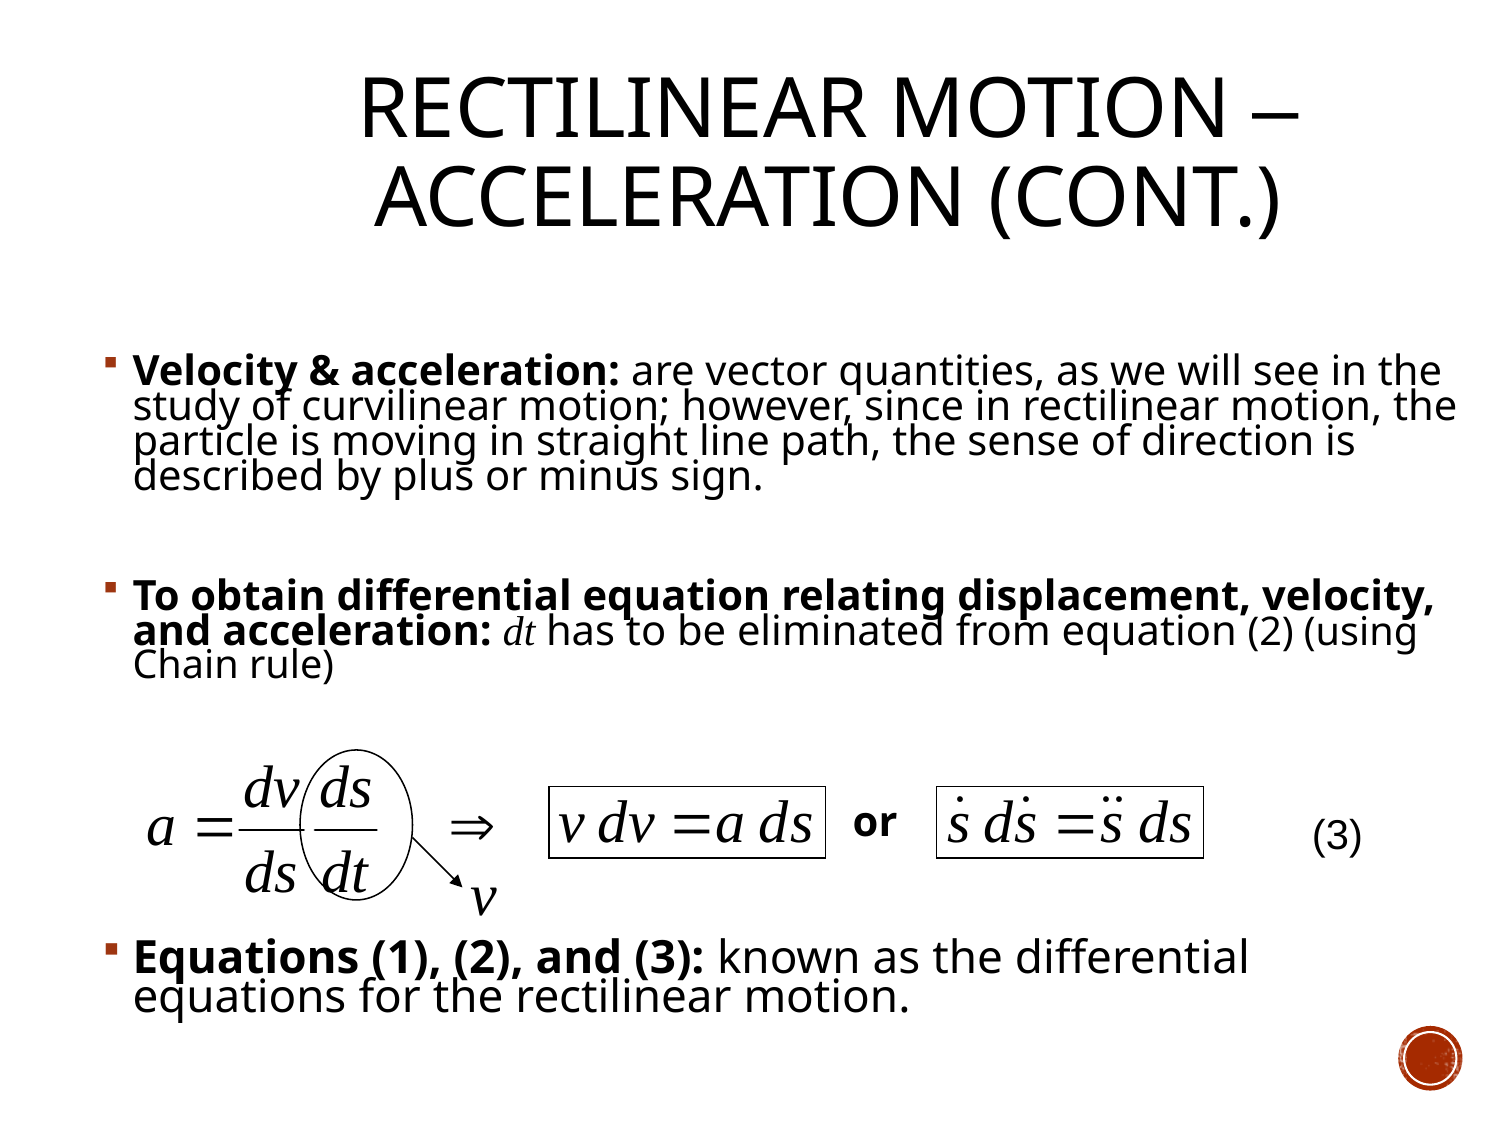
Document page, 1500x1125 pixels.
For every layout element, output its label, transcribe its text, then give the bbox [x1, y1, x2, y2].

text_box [464, 877, 506, 928]
list Velocity & acceleration: are vector quantities, as we will see in the study of curvilinear motion; however, since in rectilinear motion, the particle is moving in straight line path, the sense of direction is described by plus or minus sign. To obtain differential equation relating displacement, velocity, and acceleration: dt has to be eliminated from equation (2) (using Chain rule) Equations (1), (2), and (3): known as the differential equations for the rectilinear motion. [87, 350, 1475, 1050]
text_box (3) [1275, 800, 1400, 865]
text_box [939, 789, 1202, 856]
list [551, 788, 824, 857]
text_box or [837, 787, 913, 853]
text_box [139, 750, 516, 904]
title Rectilinear Motion – Acceleration (Cont.) [188, 35, 1468, 275]
